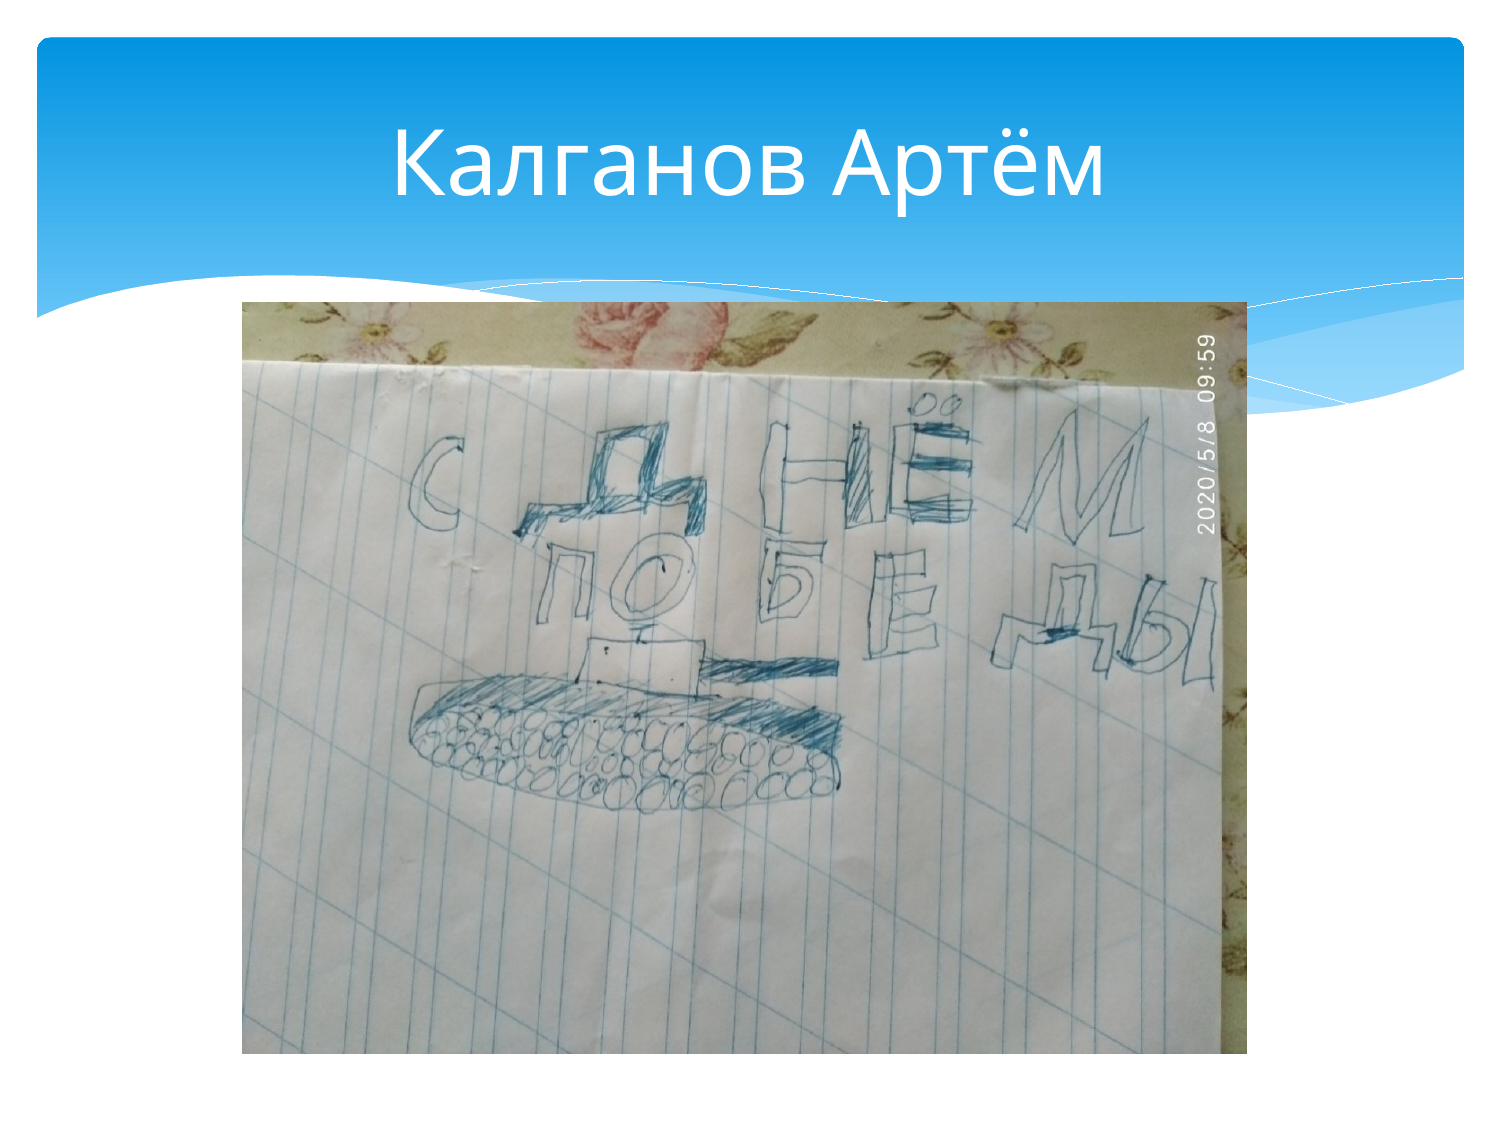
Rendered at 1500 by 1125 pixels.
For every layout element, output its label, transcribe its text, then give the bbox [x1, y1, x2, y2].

title Калганов Артём [75, 55, 1425, 261]
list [241, 302, 1247, 1054]
